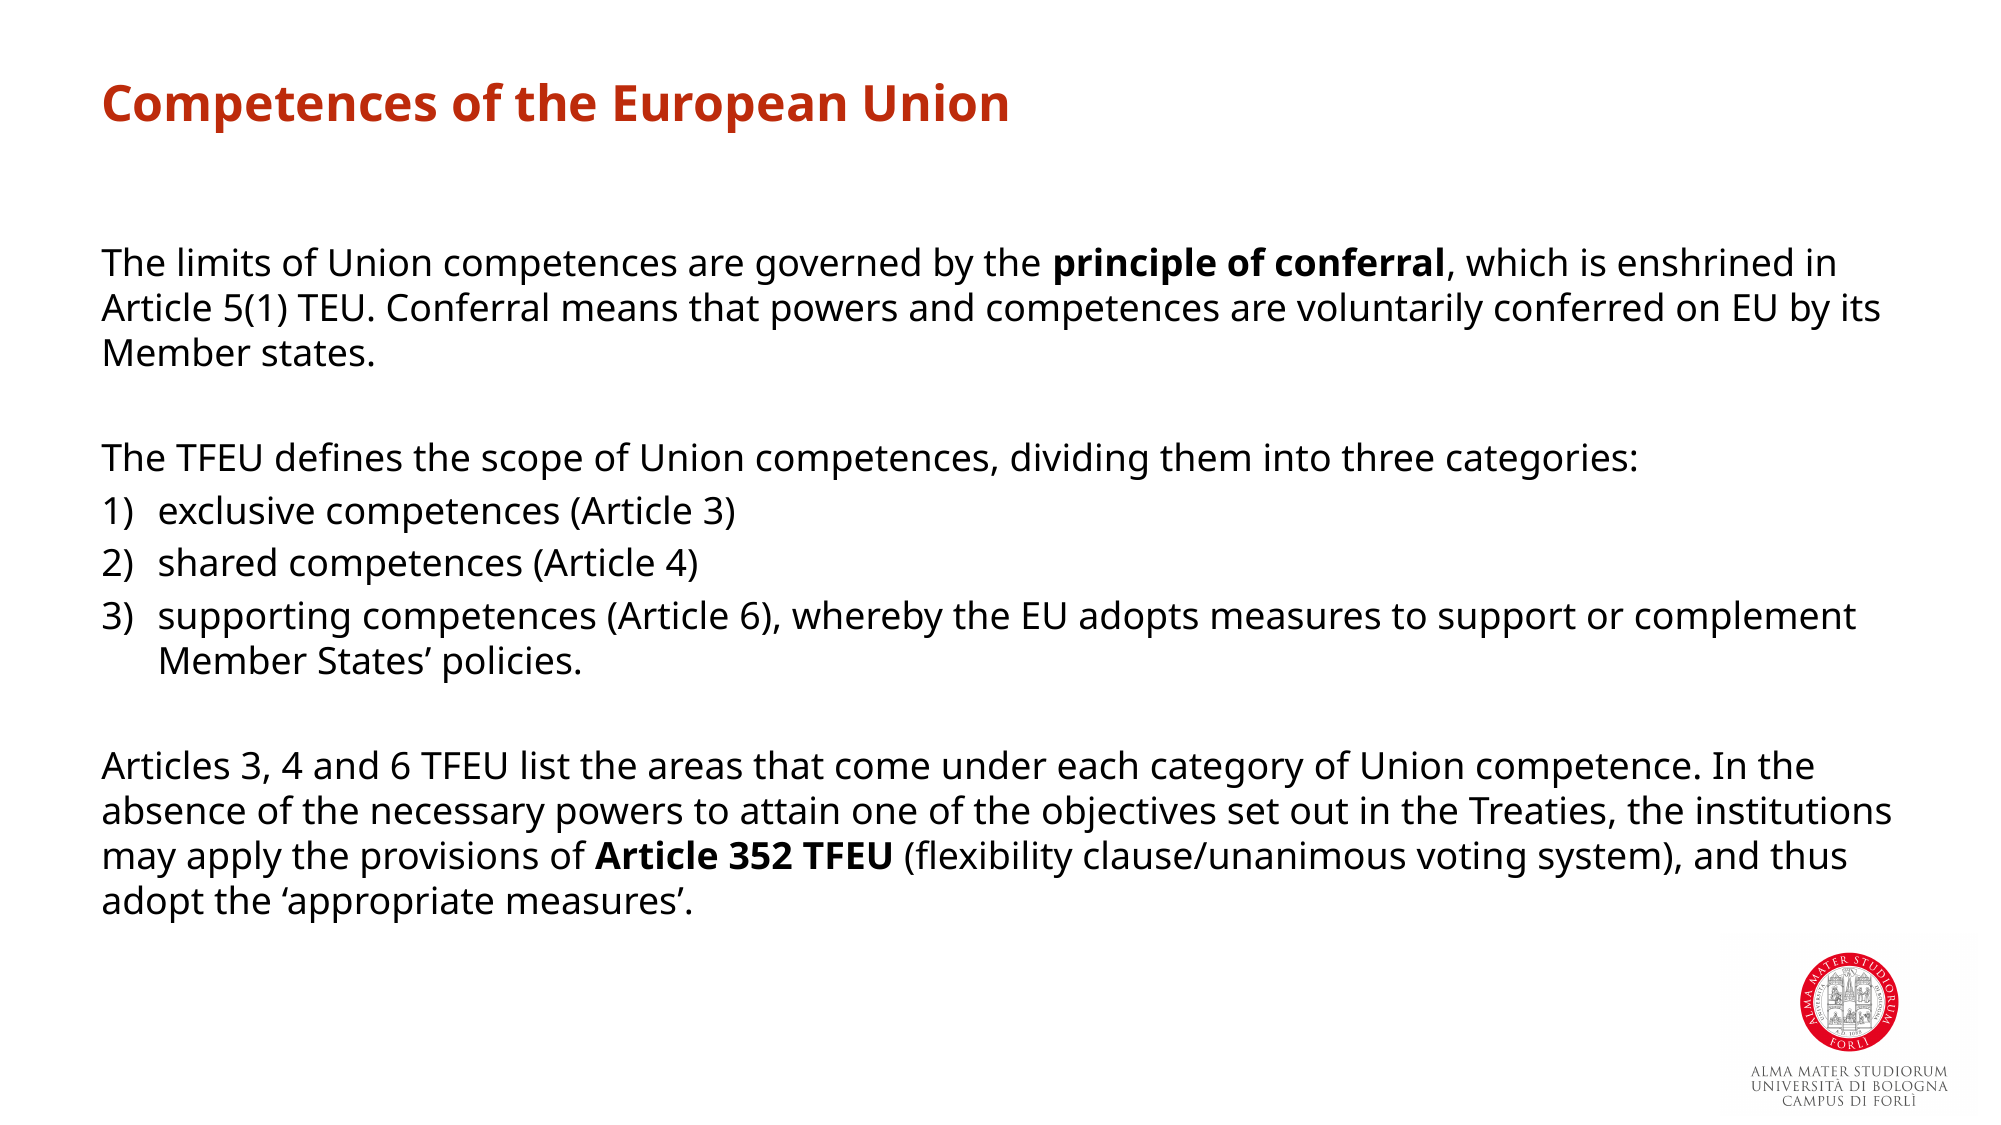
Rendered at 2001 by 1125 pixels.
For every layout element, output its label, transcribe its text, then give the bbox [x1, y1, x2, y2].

picture [1720, 933, 1978, 1116]
list Competences of the European Union [86, 78, 1930, 185]
list The limits of Union competences are governed by the principle of conferral, which is enshrined in Article 5(1) TEU. Conferral means that powers and competences are voluntarily conferred on EU by its Member states. The TFEU defines the scope of Union competences, dividing them into three categories: exclusive competences (Article 3) shared competences (Article 4) supporting competences (Article 6), whereby the EU adopts measures to support or complement Member States’ policies. Articles 3, 4 and 6 TFEU list the areas that come under each category of Union competence. In the absence of the necessary powers to attain one of the objectives set out in the Treaties, the institutions may apply the provisions of Article 352 TFEU (flexibility clause/unanimous voting system), and thus adopt the ‘appropriate measures’. [86, 231, 1930, 941]
